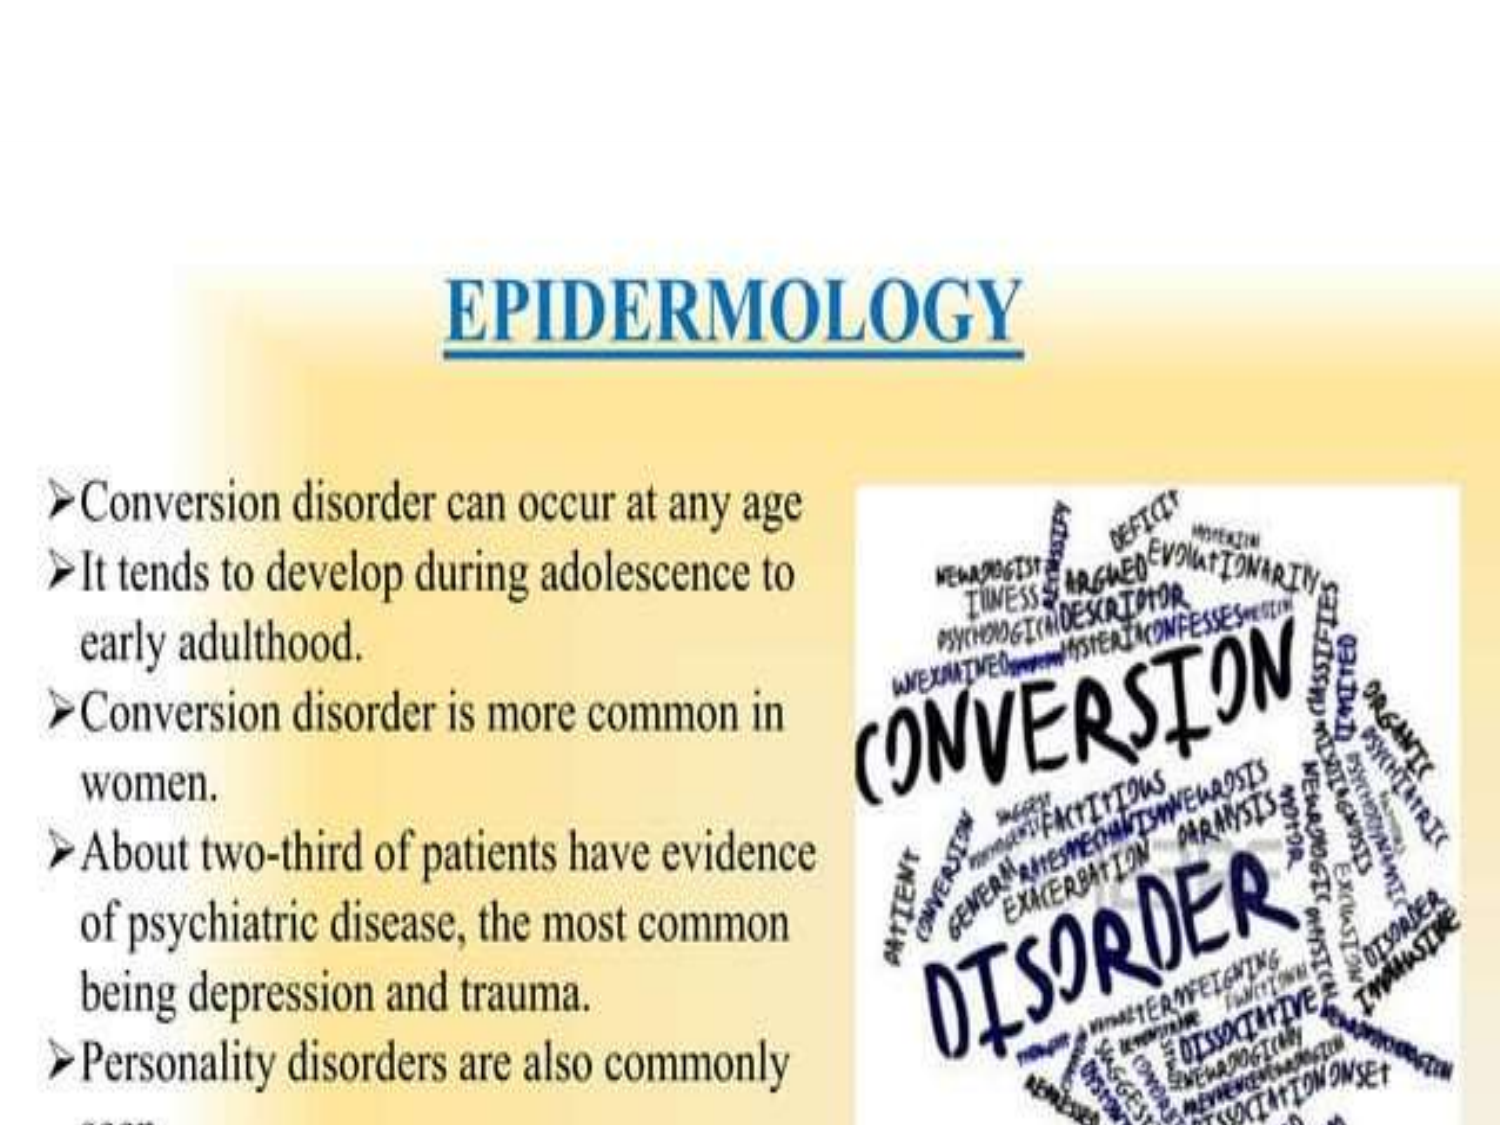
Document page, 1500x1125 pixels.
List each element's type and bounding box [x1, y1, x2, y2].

picture [0, 139, 1500, 1125]
